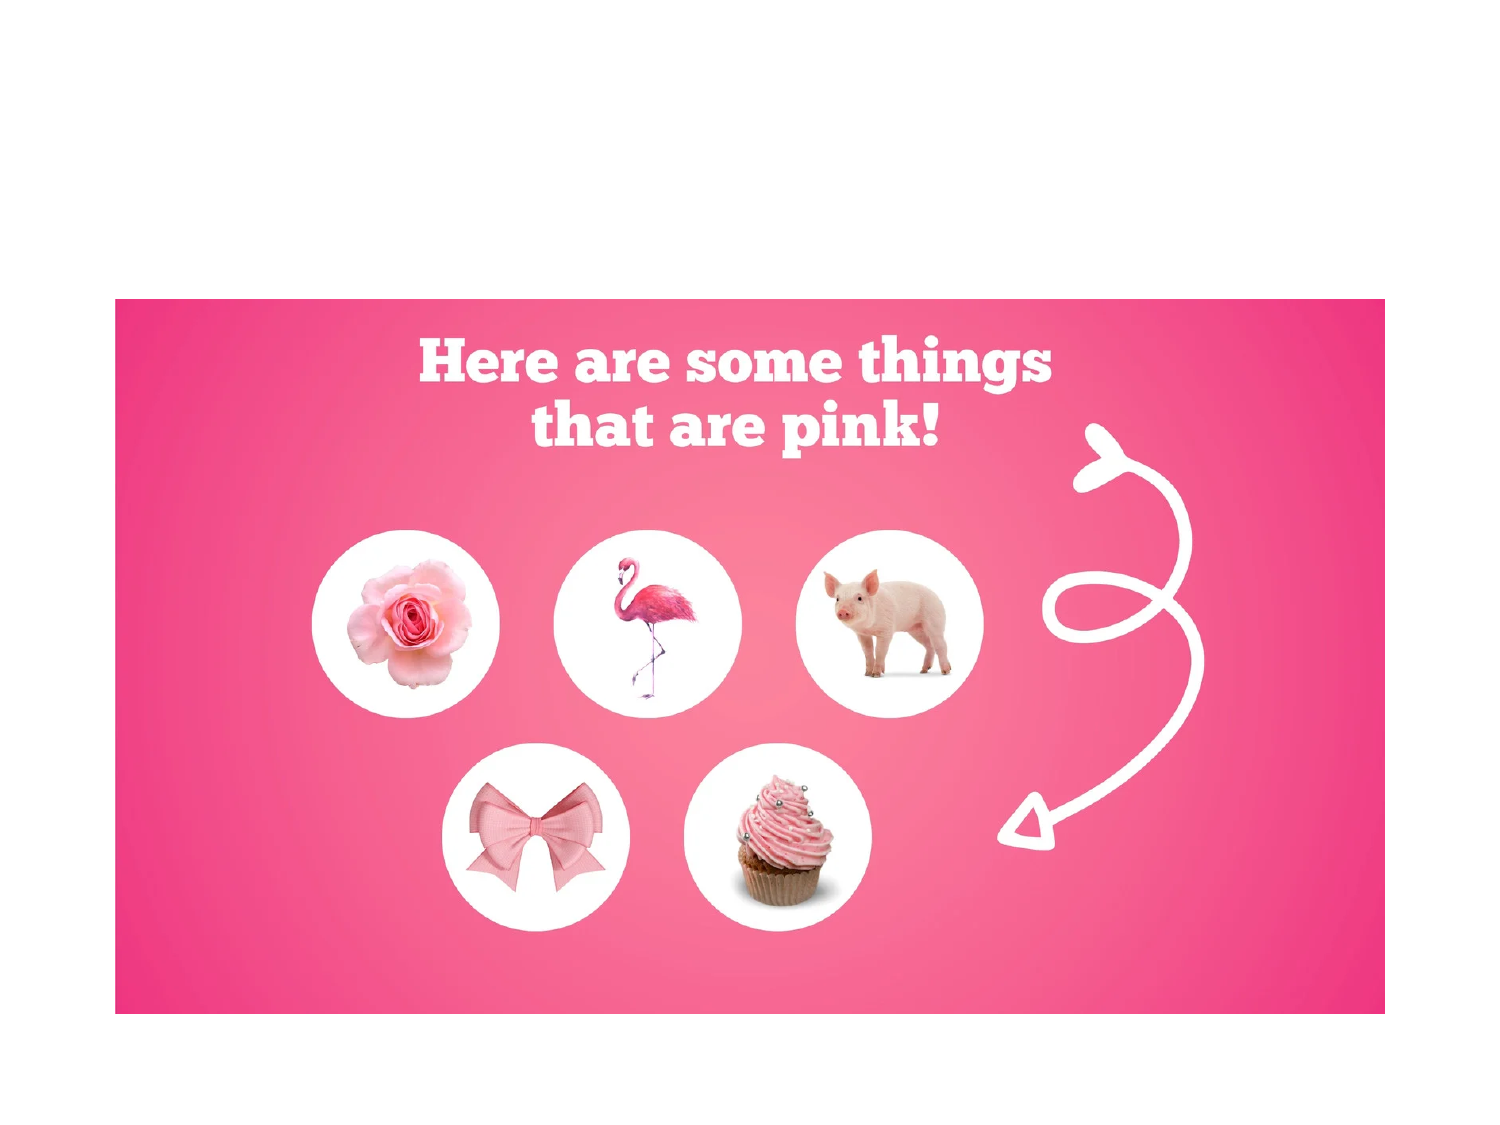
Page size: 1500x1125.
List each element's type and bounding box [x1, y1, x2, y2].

list [114, 298, 1385, 1014]
